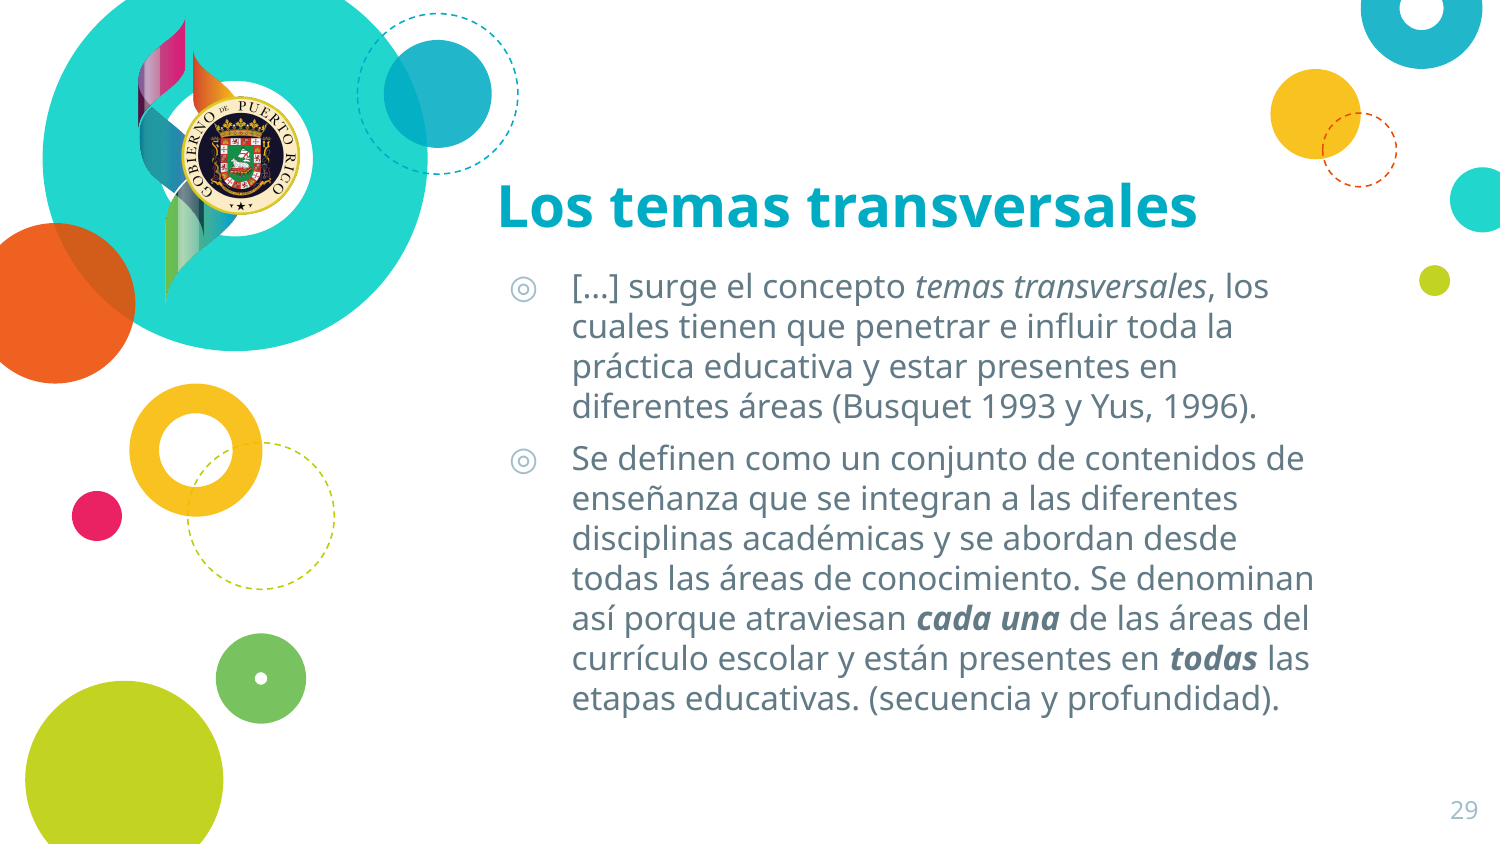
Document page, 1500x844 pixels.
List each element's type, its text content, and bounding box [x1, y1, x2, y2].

list […] surge el concepto temas transversales, los cuales tienen que penetrar e influir toda la práctica educativa y estar presentes en diferentes áreas (Busquet 1993 y Yus, 1996). Se definen como un conjunto de contenidos de enseñanza que se integran a las diferentes disciplinas académicas y se abordan desde todas las áreas de conocimiento. Se denominan así porque atraviesan cada una de las áreas del currículo escolar y están presentes en todas las etapas educativas. (secuencia y profundidad). [481, 250, 1347, 708]
slide_number 29 [1416, 779, 1494, 844]
title Los temas transversales [481, 149, 1347, 250]
picture [97, 0, 347, 350]
